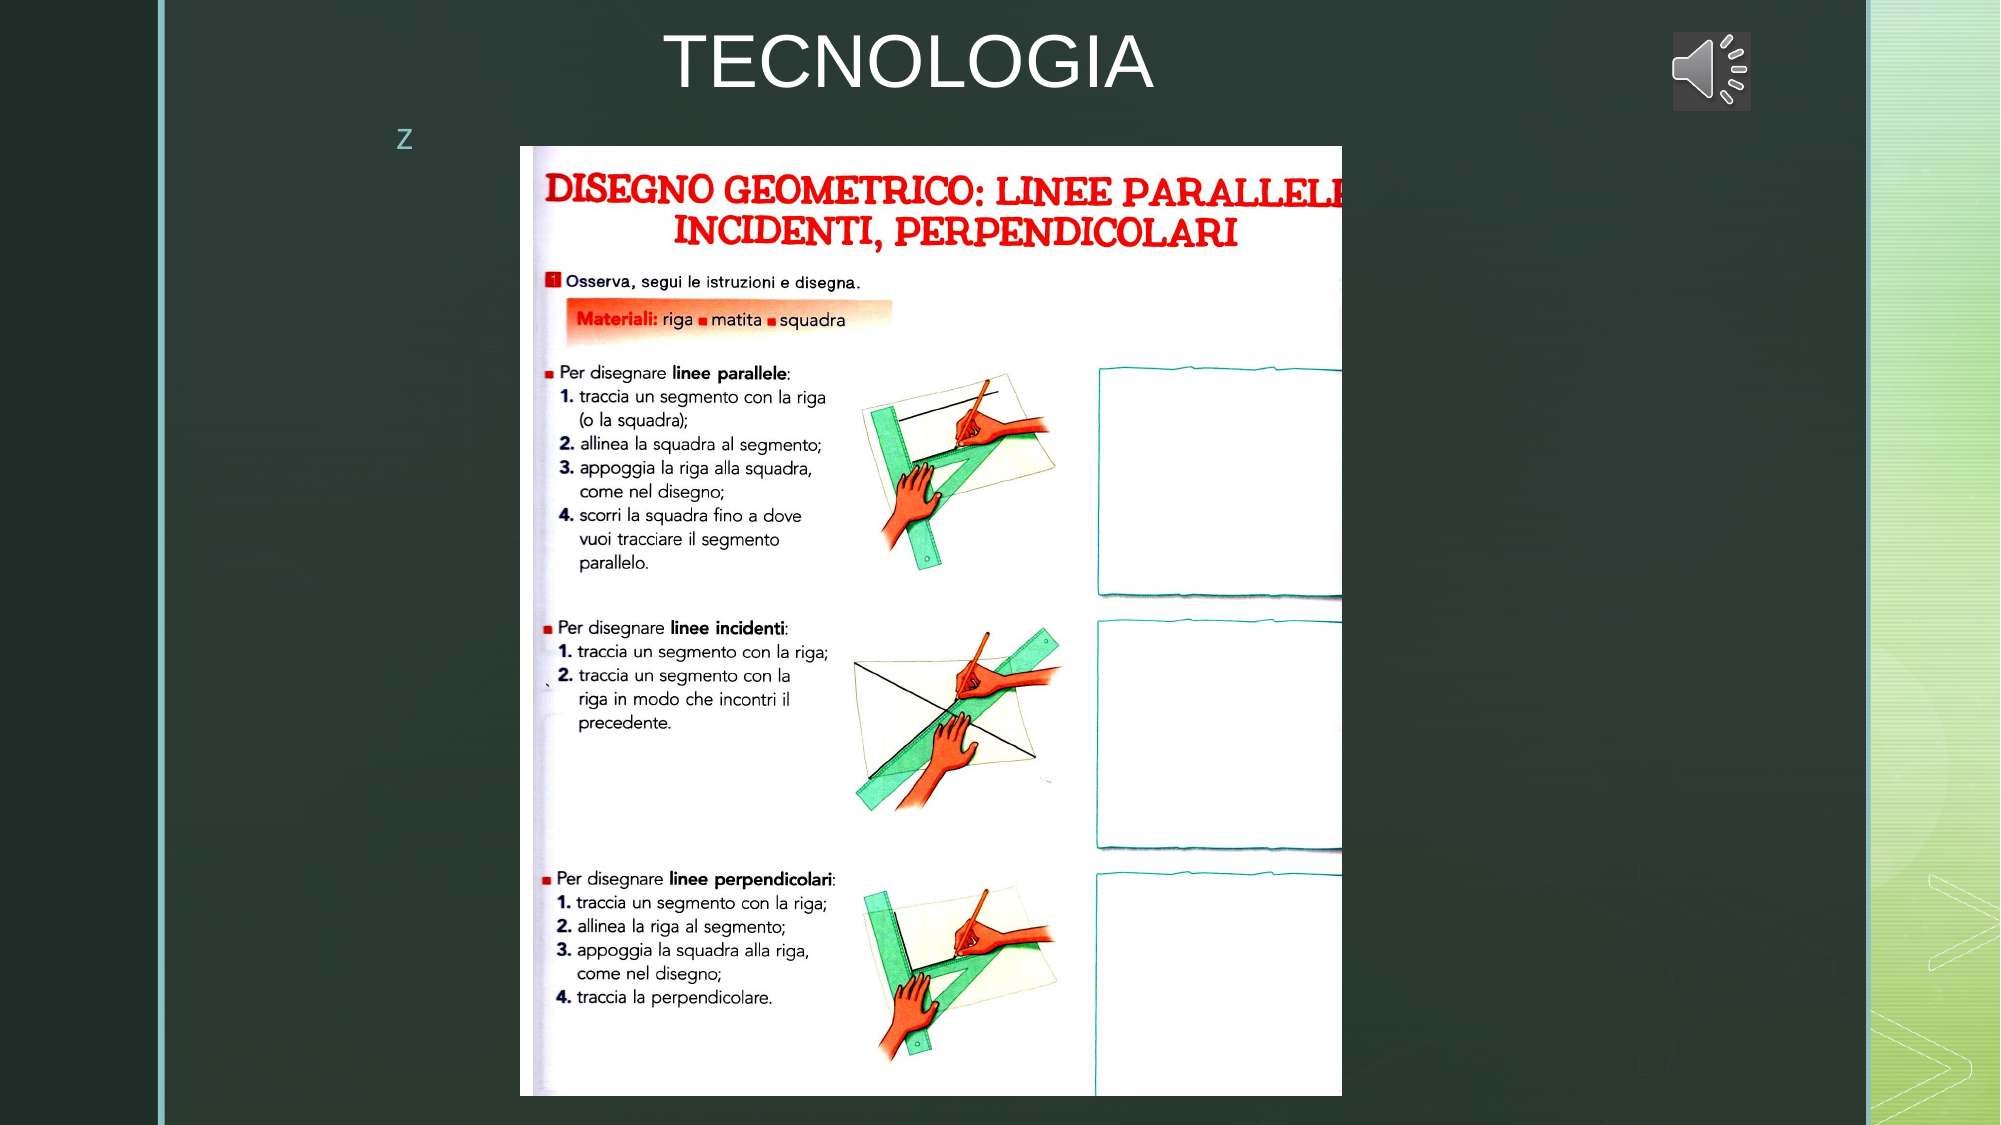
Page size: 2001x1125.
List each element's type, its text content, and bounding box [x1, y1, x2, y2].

text_box TECNOLOGIA [648, 5, 1556, 111]
picture [1871, 0, 2001, 1125]
picture [519, 146, 1343, 1096]
picture [1671, 31, 1753, 112]
